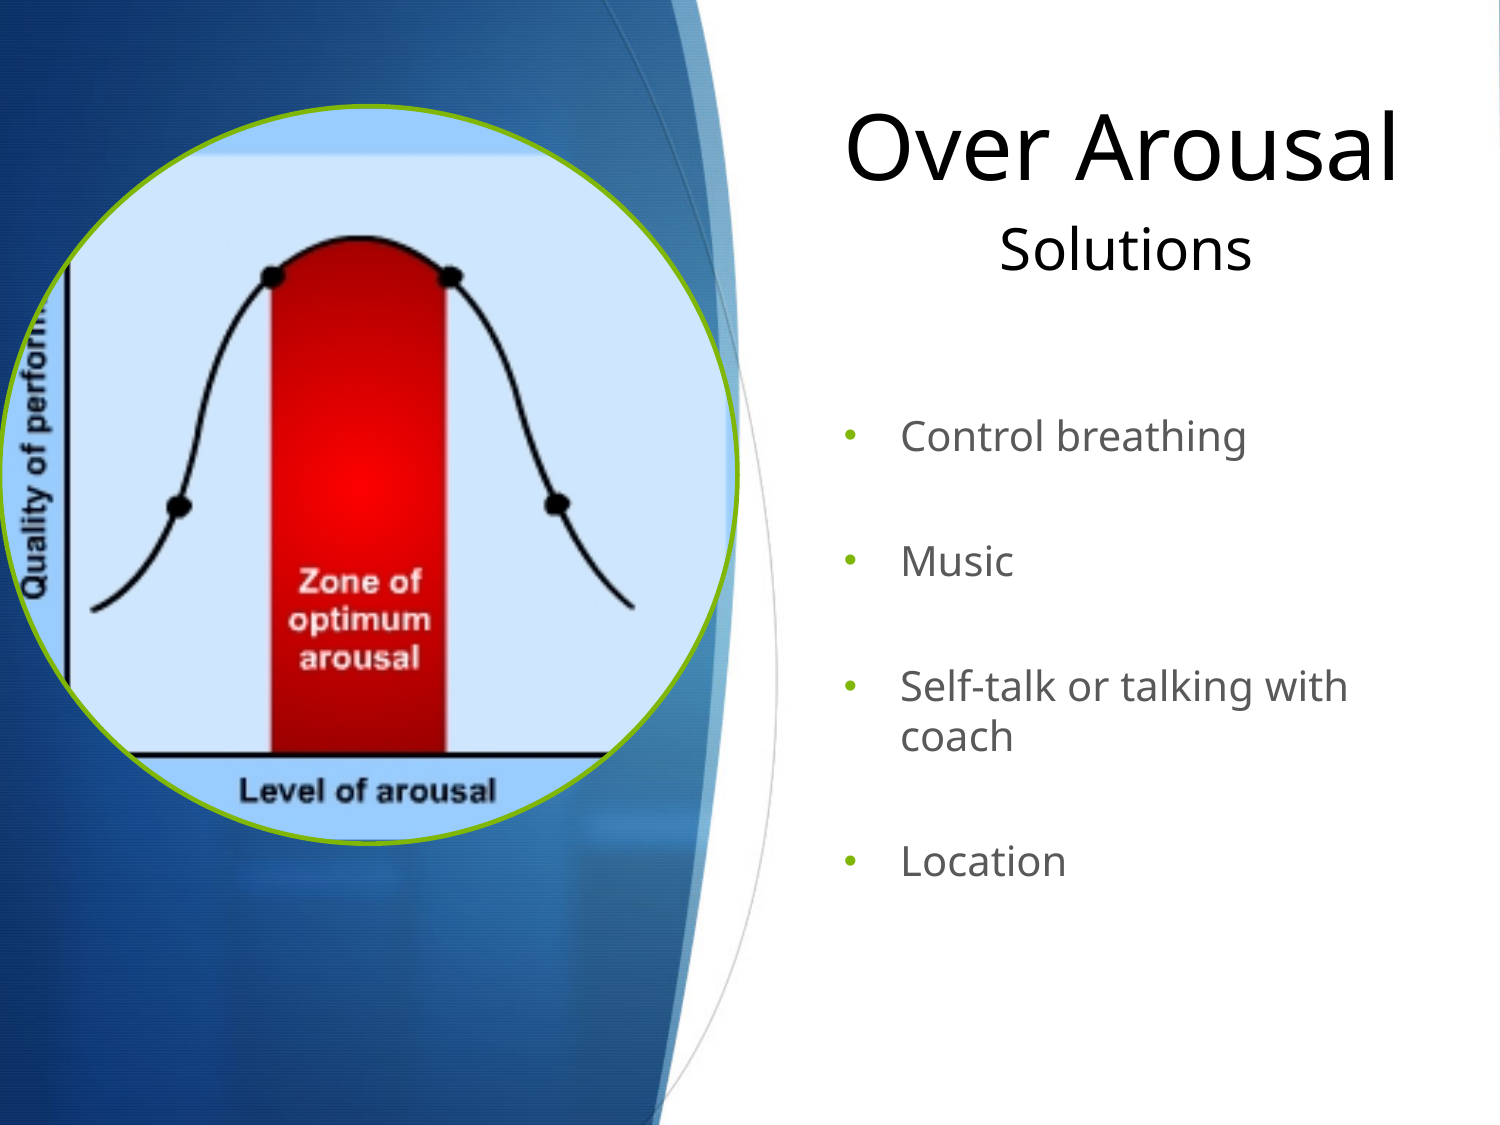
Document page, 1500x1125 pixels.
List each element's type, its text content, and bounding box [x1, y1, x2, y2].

picture [0, 0, 1500, 1125]
text_box Solutions [828, 211, 1425, 290]
title Over Arousal [828, 62, 1425, 207]
list Control breathing Music Self-talk or talking with coach Location [828, 339, 1425, 977]
